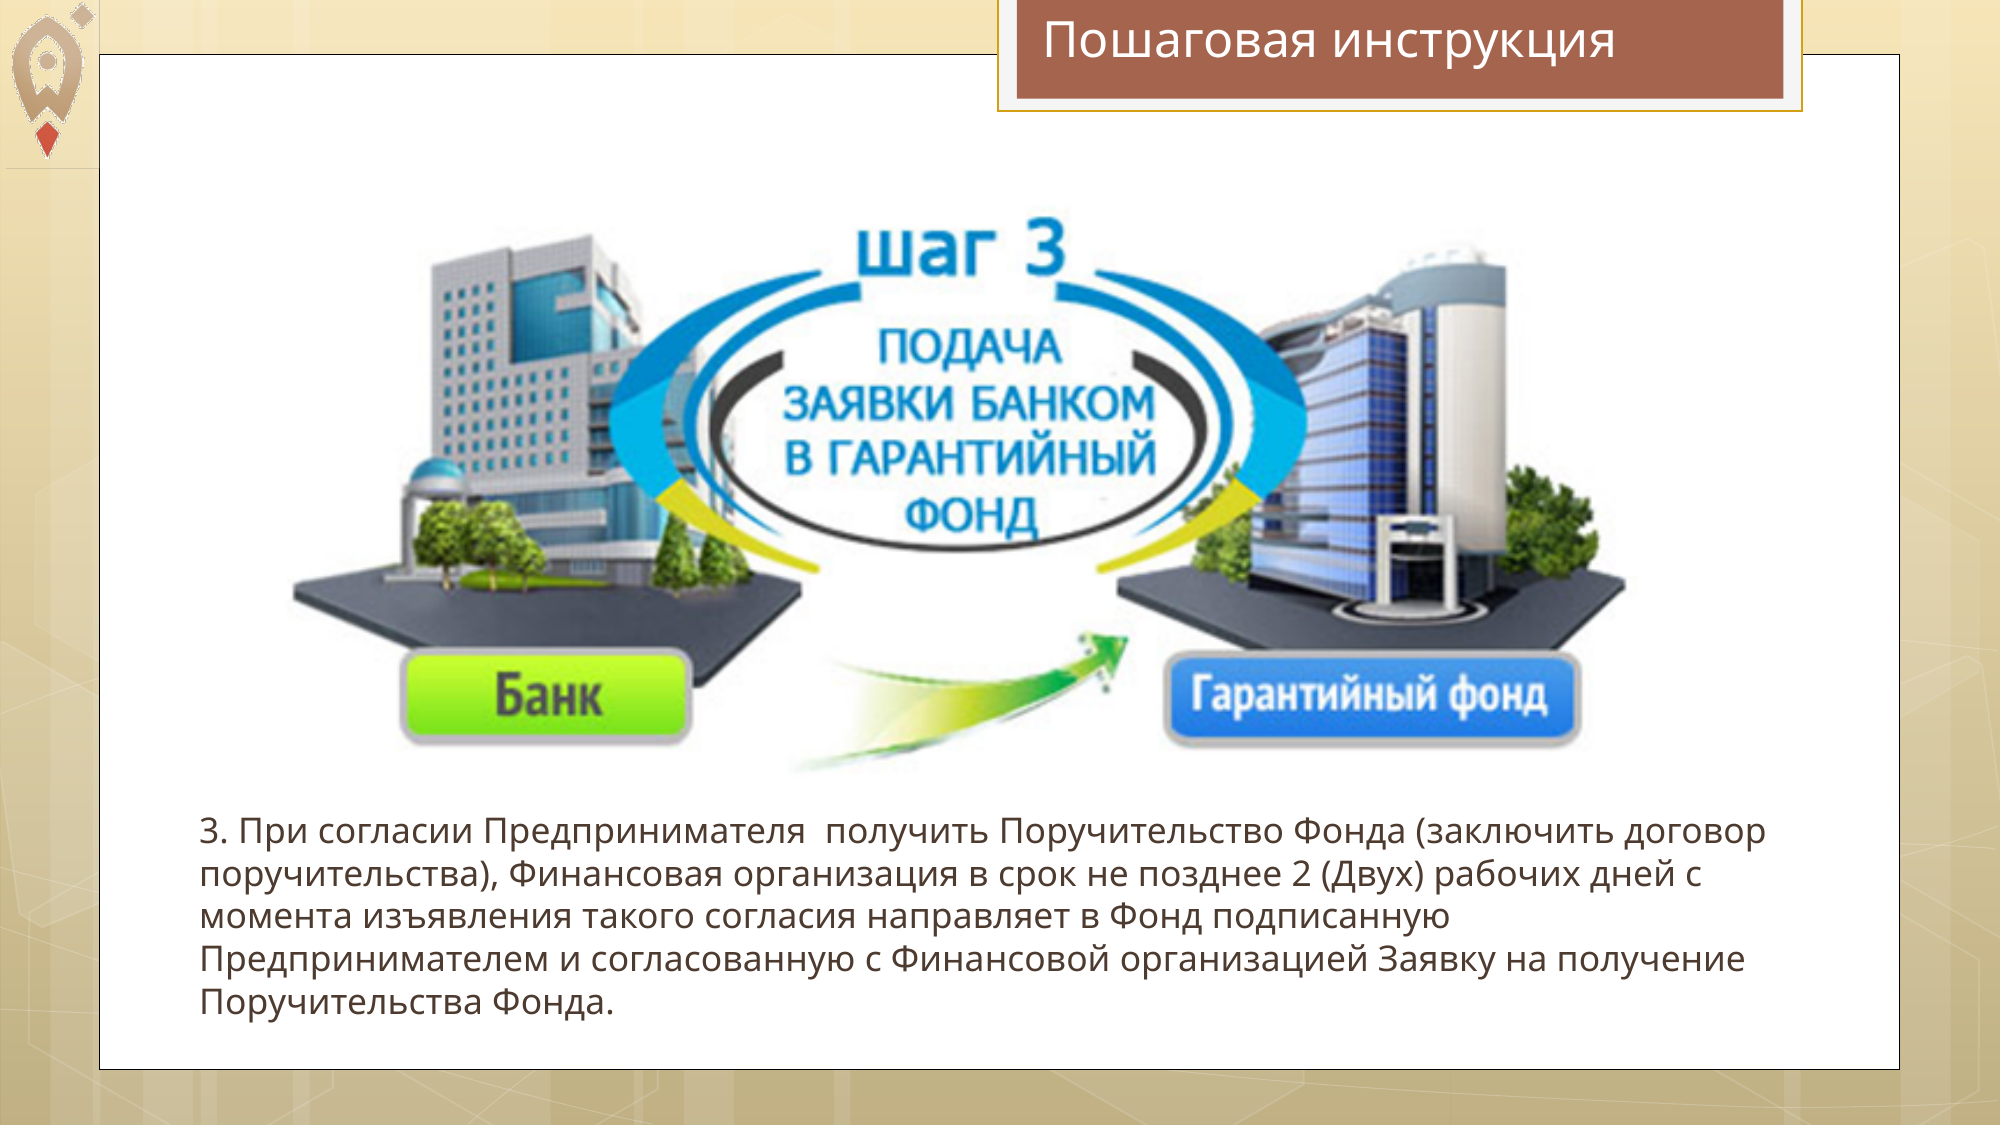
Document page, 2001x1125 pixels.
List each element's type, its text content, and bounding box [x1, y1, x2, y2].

picture [6, 0, 100, 169]
picture [245, 120, 1694, 784]
list 3. При согласии Предпринимателя получить Поручительство Фонда (заключить договор поручительства), Финансовая организация в срок не позднее 2 (Двух) рабочих дней с момента изъявления такого согласия направляет в Фонд подписанную Предпринимателем и согласованную с Финансовой организацией Заявку на получение Поручительства Фонда. [173, 801, 1824, 1032]
text_box Пошаговая инструкция [1027, 0, 1783, 75]
